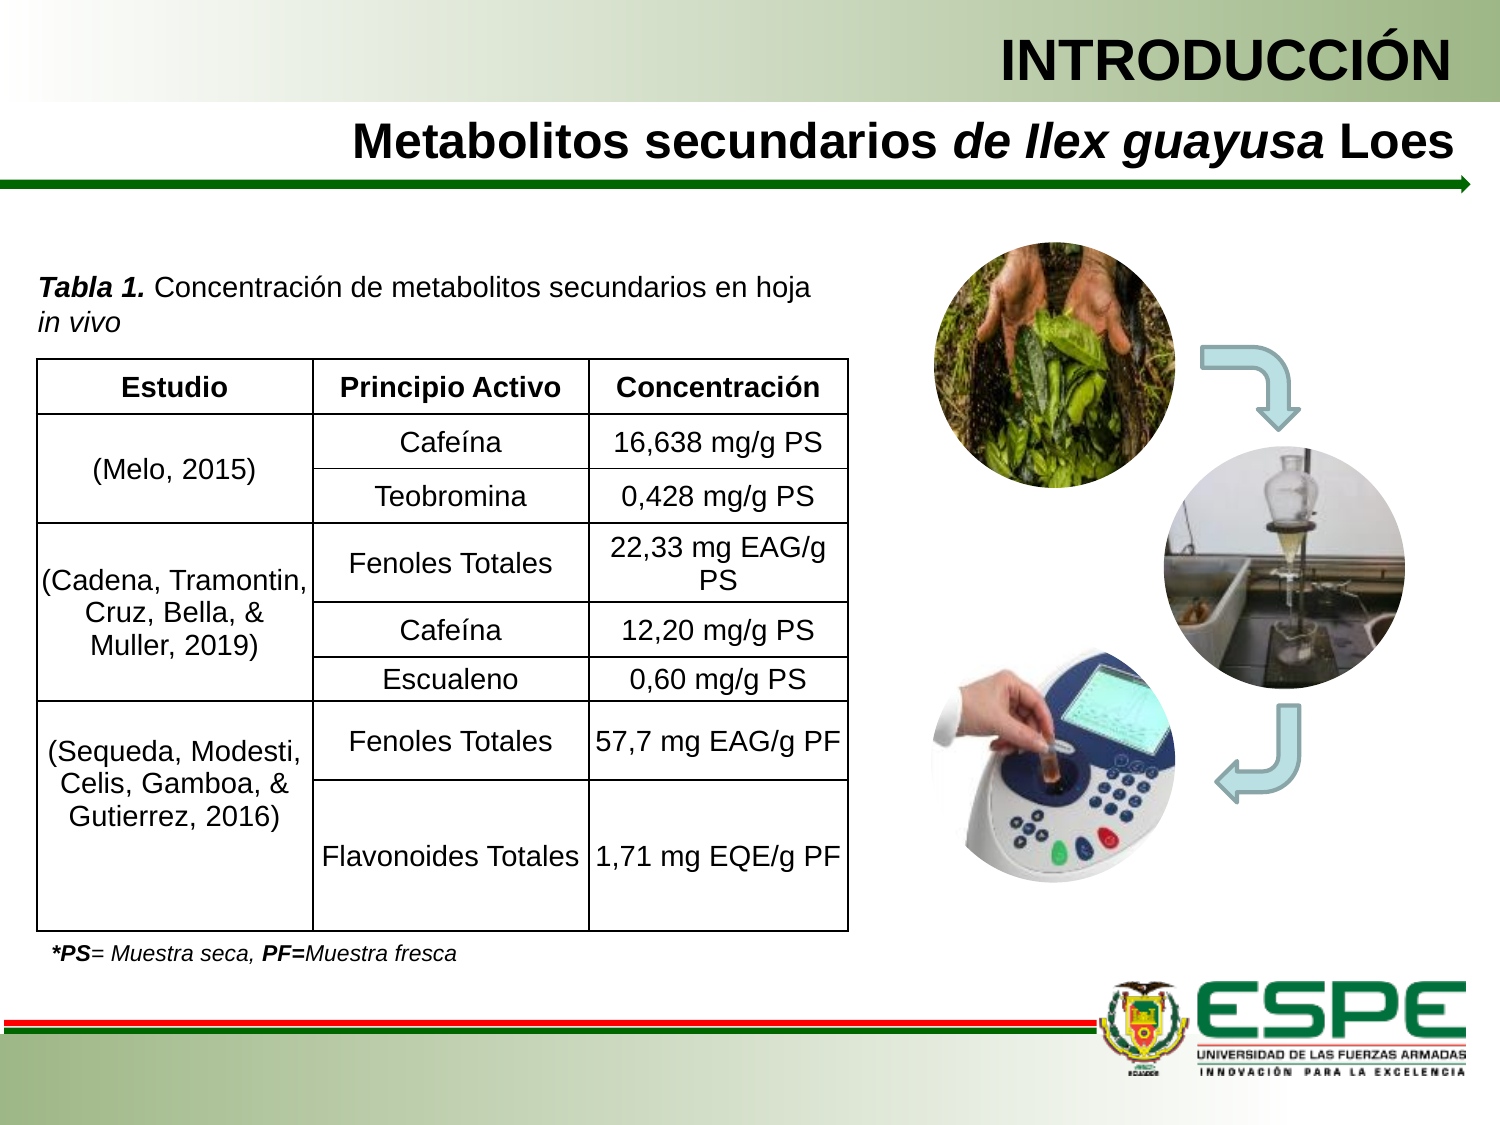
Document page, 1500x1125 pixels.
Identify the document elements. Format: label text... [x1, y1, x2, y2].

picture [930, 242, 1406, 883]
text_box [1200, 344, 1302, 433]
table_cell 1,71 mg EQE/g PF [590, 781, 847, 930]
picture [1099, 981, 1466, 1076]
table_header Principio Activo [314, 360, 588, 413]
table_cell 22,33 mg EAG/g PS [590, 524, 847, 601]
table_cell Cafeína [314, 603, 588, 656]
table_cell 12,20 mg/g PS [590, 603, 847, 656]
table_cell 0,60 mg/g PS [590, 658, 847, 700]
table_header Concentración [590, 360, 847, 413]
text_box [0, 173, 1473, 196]
table_cell Fenoles Totales [314, 702, 588, 779]
table_header Estudio [38, 360, 312, 413]
table_cell 16,638 mg/g PS [590, 415, 847, 468]
table_cell 0,428 mg/g PS [590, 469, 847, 522]
table_cell Teobromina [314, 469, 588, 522]
table_cell Flavonoides Totales [314, 781, 588, 930]
table_cell (Melo, 2015) [38, 415, 312, 522]
table_cell (Cadena, Tramontin, Cruz, Bella, & Muller, 2019) [38, 524, 312, 700]
table_cell 57,7 mg EAG/g PF [590, 702, 847, 779]
table_cell (Sequeda, Modesti, Celis, Gamboa, & Gutierrez, 2016) [38, 702, 312, 930]
table_cell Escualeno [314, 658, 588, 700]
text_box INTRODUCCIÓN [934, 14, 1471, 99]
table_cell Fenoles Totales [314, 524, 588, 601]
text_box Metabolitos secundarios de Ilex guayusa Loes [182, 101, 1471, 176]
table_cell Cafeína [314, 415, 588, 468]
text_box Tabla 1. Concentración de metabolitos secundarios en hoja in vivo [23, 261, 839, 346]
text_box [1214, 703, 1302, 805]
text_box *PS= Muestra seca, PF=Muestra fresca [36, 931, 725, 974]
